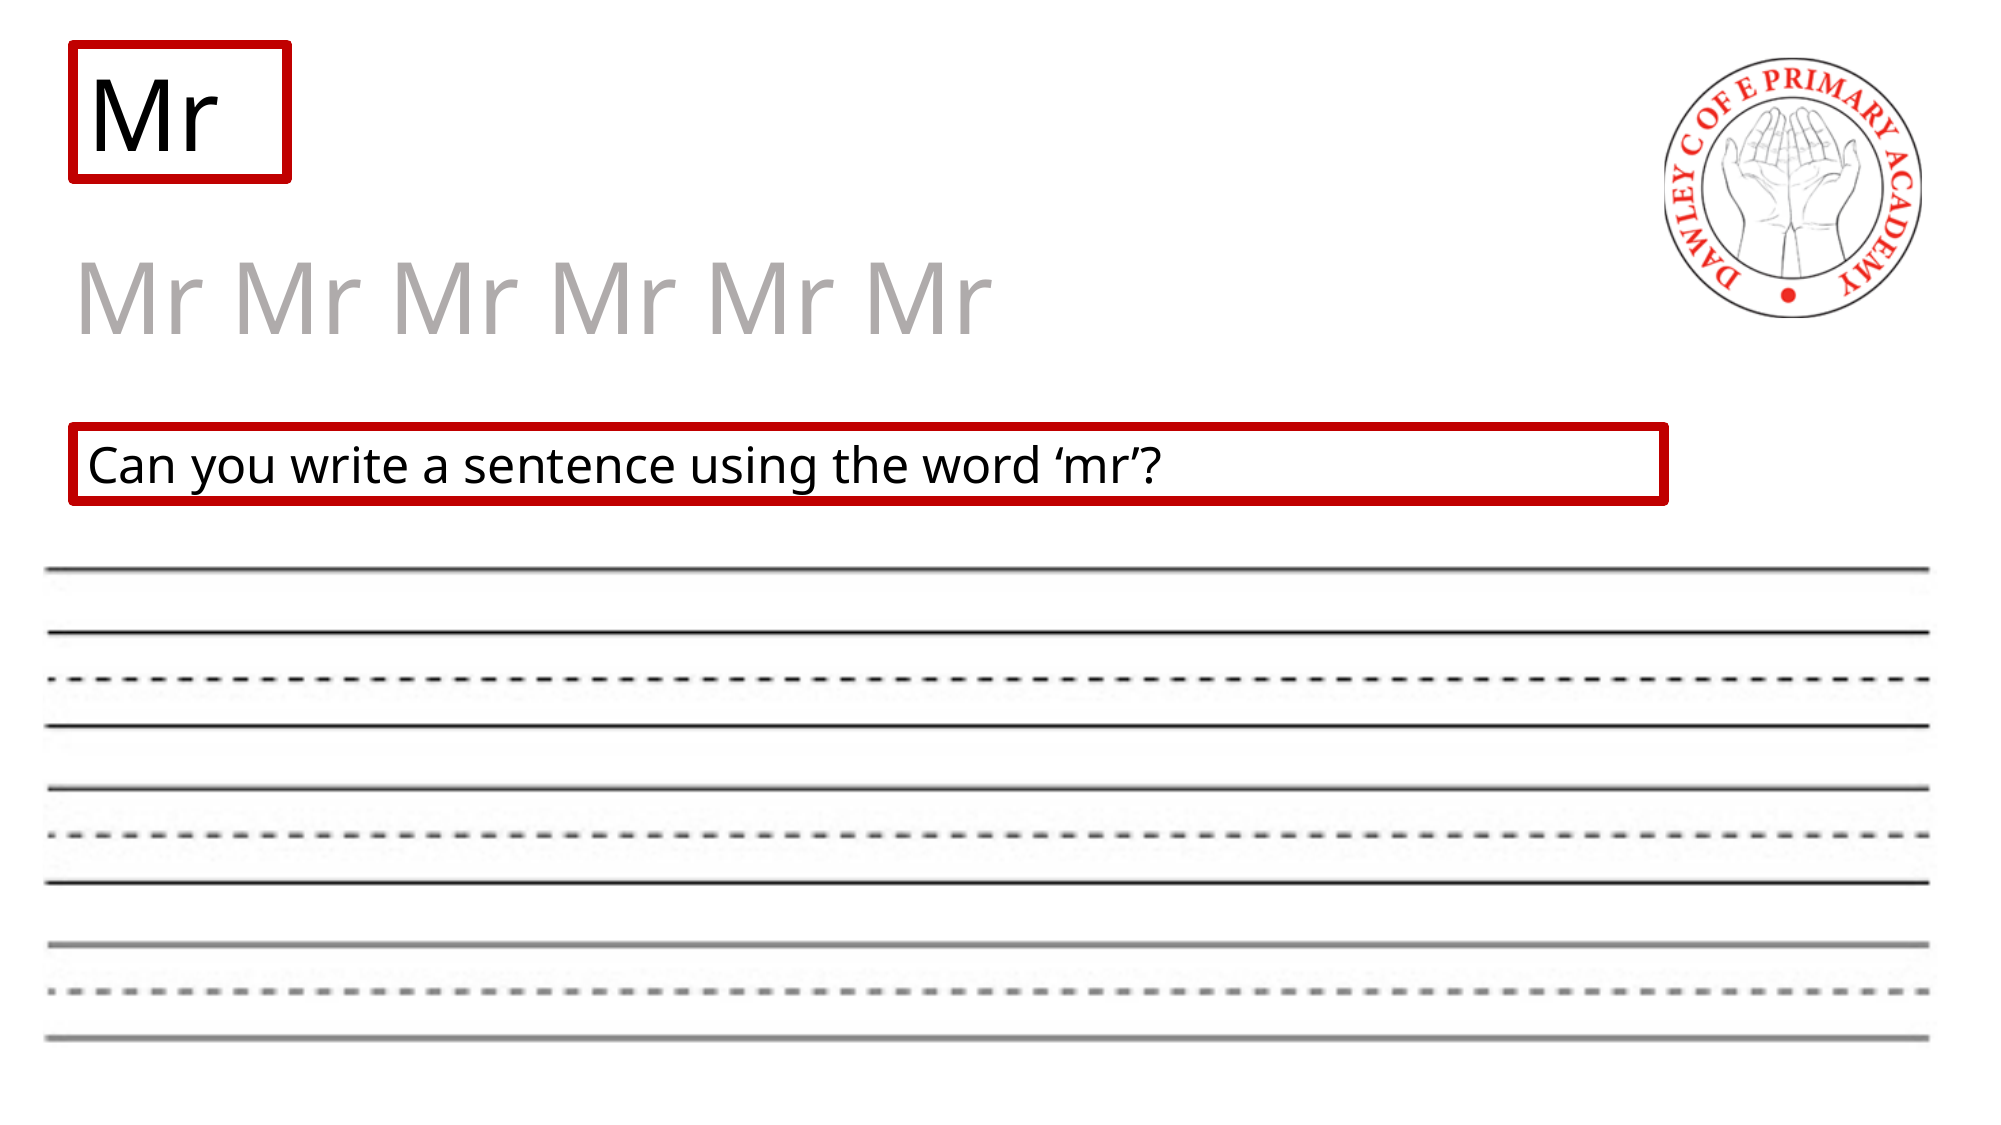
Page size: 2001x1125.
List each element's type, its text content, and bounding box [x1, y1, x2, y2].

picture [1664, 38, 1938, 342]
text_box Mr Mr Mr Mr Mr Mr [57, 227, 1650, 363]
picture [42, 544, 1938, 1079]
text_box Mr [72, 44, 288, 179]
text_box Can you write a sentence using the word ‘mr’? [72, 426, 1665, 502]
